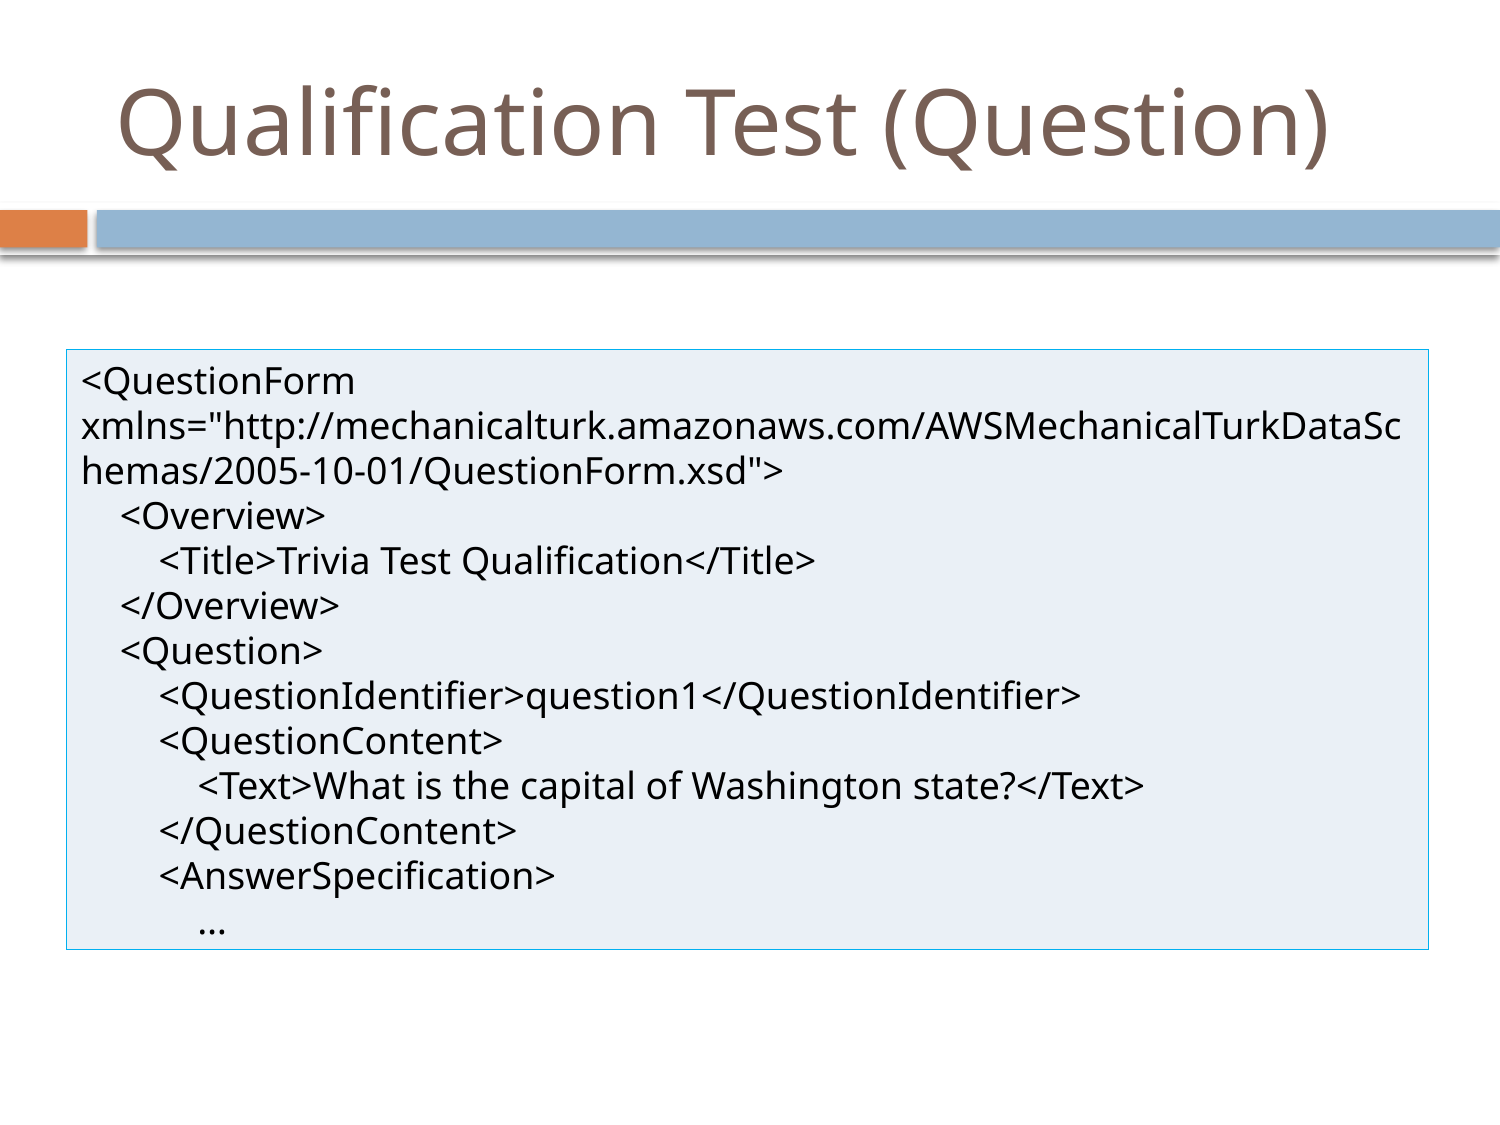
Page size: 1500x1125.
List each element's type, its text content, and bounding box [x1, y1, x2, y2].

text_box <QuestionForm xmlns="http://mechanicalturk.amazonaws.com/AWSMechanicalTurkDataSchemas/2005-10-01/QuestionForm.xsd"> <Overview> <Title>Trivia Test Qualification</Title> </Overview> <Question> <QuestionIdentifier>question1</QuestionIdentifier> <QuestionContent> <Text>What is the capital of Washington state?</Text> </QuestionContent> <AnswerSpecification> … [66, 349, 1429, 950]
title Qualification Test (Question) [100, 37, 1438, 200]
